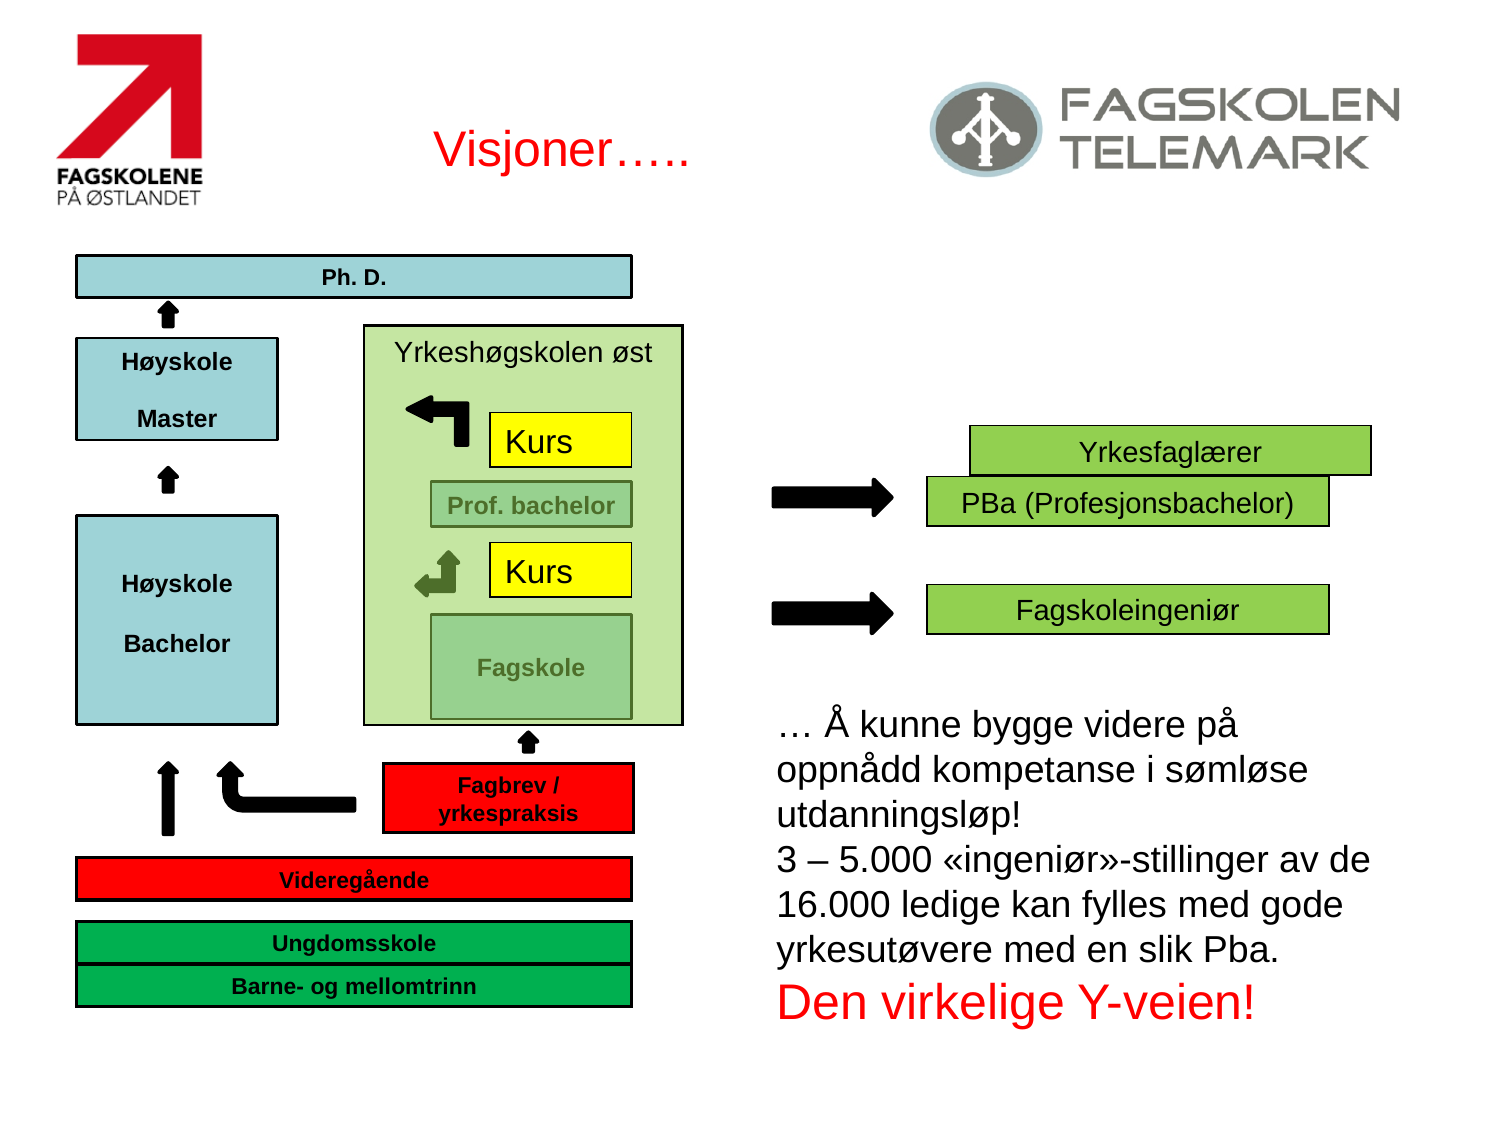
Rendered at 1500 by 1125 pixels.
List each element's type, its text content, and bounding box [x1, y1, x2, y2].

text_box [157, 761, 179, 837]
text_box Yrkesfaglærer [969, 425, 1372, 476]
text_box [157, 300, 179, 329]
text_box Ungdomsskole [76, 921, 632, 964]
text_box [771, 591, 894, 636]
text_box Kurs [490, 542, 632, 597]
text_box [216, 761, 357, 813]
text_box Ph. D. [76, 255, 632, 298]
text_box [405, 395, 470, 447]
text_box Yrkeshøgskolen øst [364, 325, 683, 726]
text_box [157, 465, 179, 494]
text_box Høyskole Master [76, 338, 278, 441]
picture [915, 66, 1416, 192]
text_box Visjoner….. [419, 108, 821, 184]
text_box Høyskole Bachelor [76, 515, 278, 725]
picture [53, 30, 207, 208]
text_box [771, 477, 894, 518]
text_box [517, 730, 540, 754]
text_box Kurs [490, 412, 632, 468]
text_box Fagbrev / yrkespraksis [383, 763, 634, 833]
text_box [395, 537, 477, 610]
text_box … Å kunne bygge videre på oppnådd kompetanse i sømløse utdanningsløp! 3 – 5.000 «ingeniør»-stillinger av de 16.000 ledige kan fylles med gode yrkesutøvere med en slik Pba. Den virkelige Y-veien! [761, 692, 1388, 1038]
text_box Barne- og mellomtrinn [76, 964, 632, 1007]
text_box Fagskoleingeniør [927, 584, 1329, 634]
text_box PBa (Profesjonsbachelor) [927, 476, 1329, 527]
text_box Videregående [76, 857, 632, 901]
